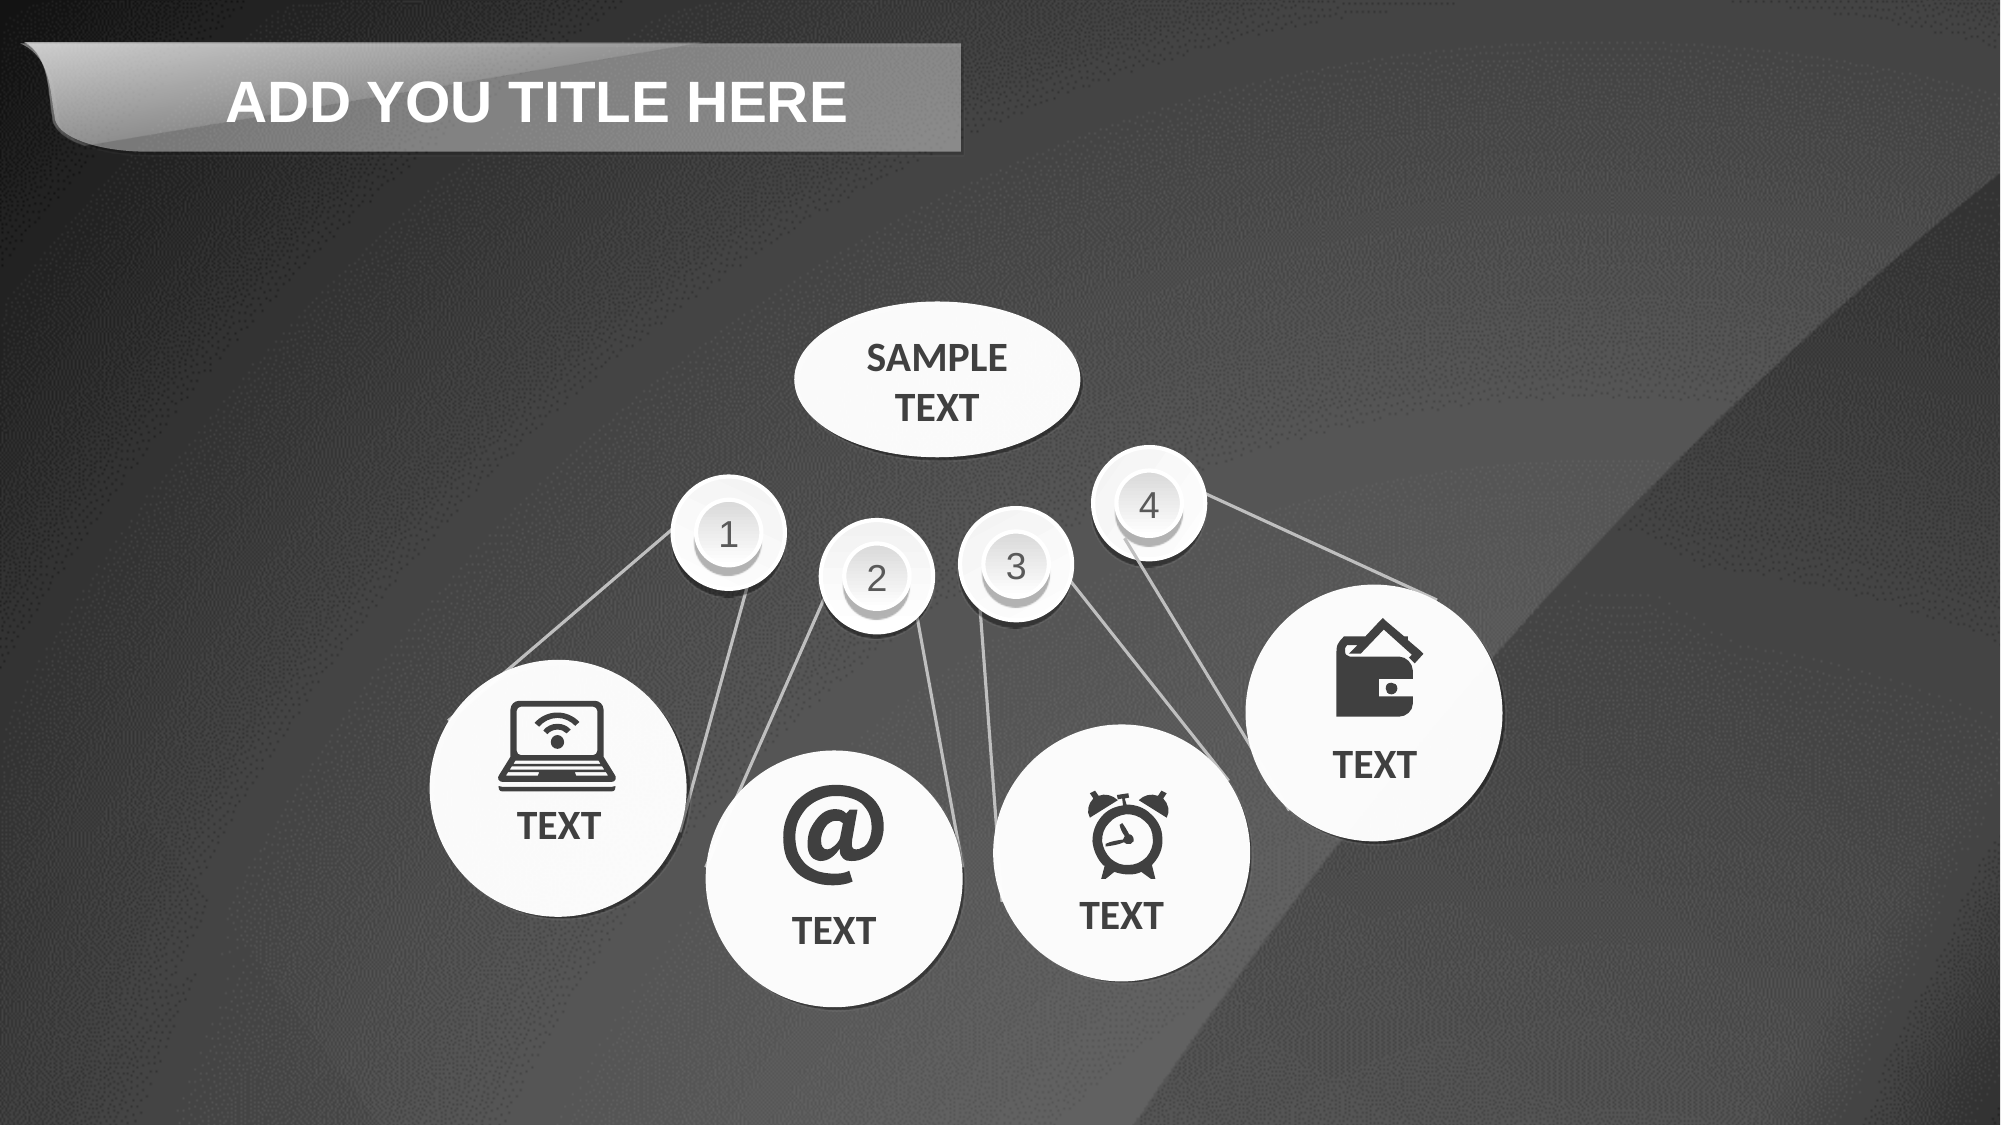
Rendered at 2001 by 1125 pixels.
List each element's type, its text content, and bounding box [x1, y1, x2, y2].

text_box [429, 447, 1503, 1008]
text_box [20, 43, 961, 152]
picture [0, 0, 2001, 1125]
text_box SAMPLE TEXT [794, 301, 1081, 447]
